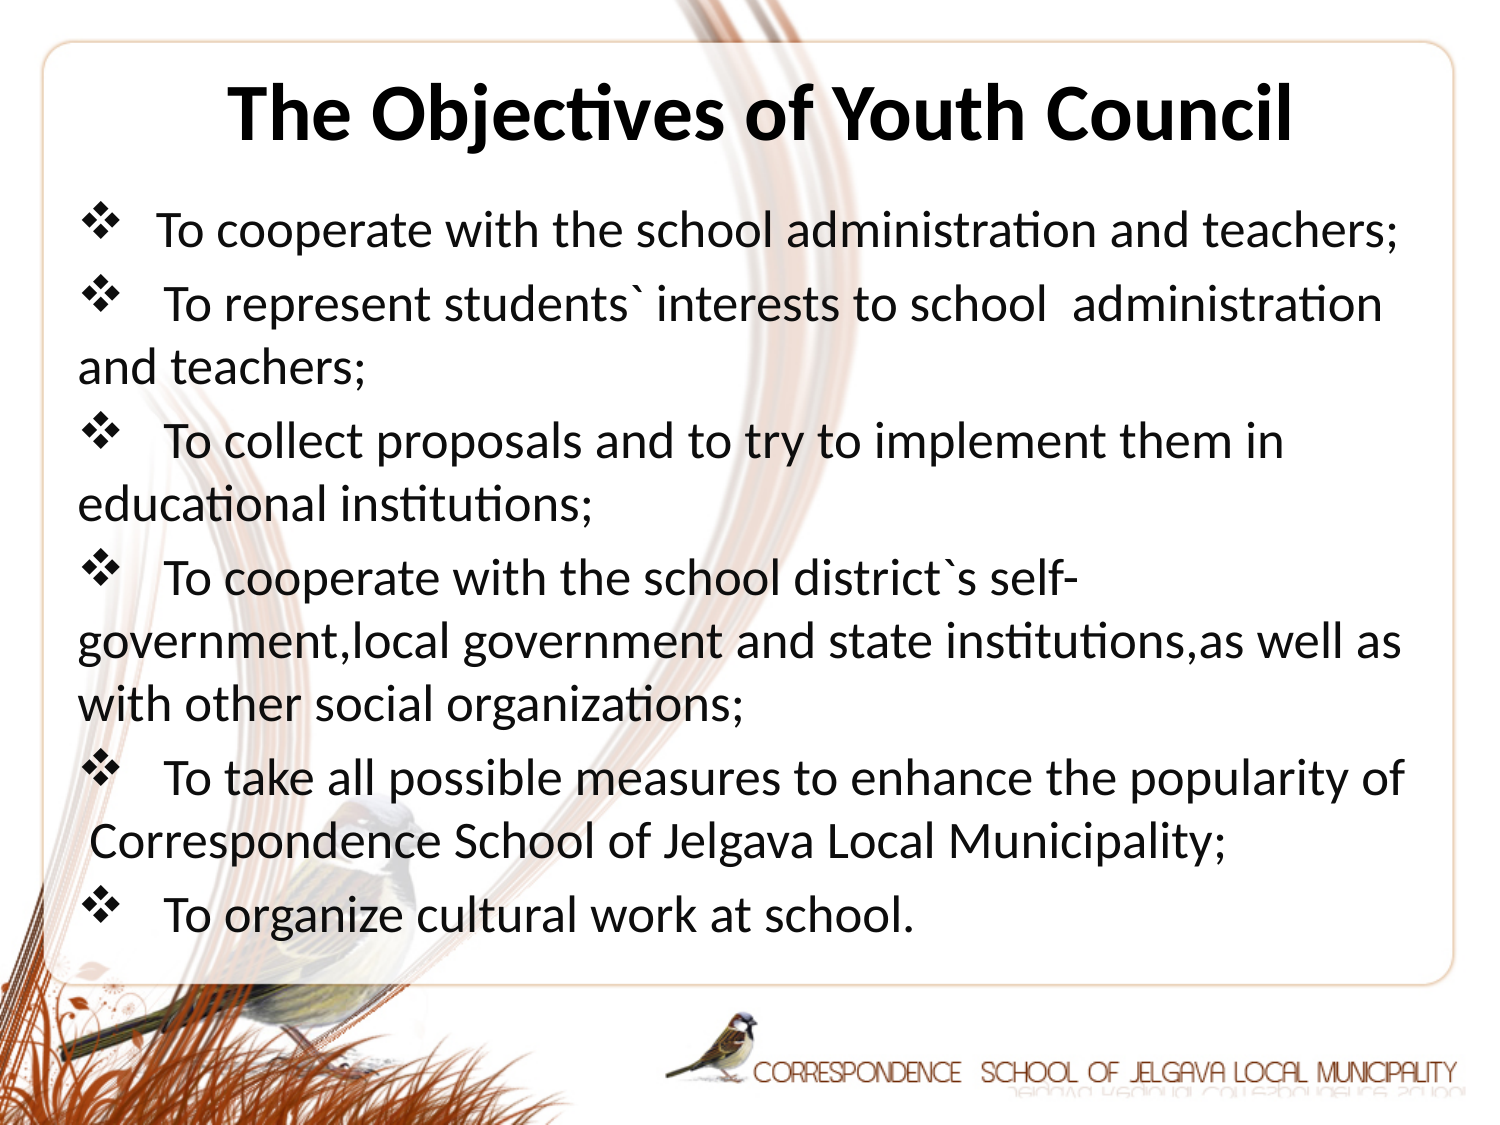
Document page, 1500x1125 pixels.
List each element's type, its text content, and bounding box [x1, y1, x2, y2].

picture [0, 0, 1500, 1125]
title The Objectives of Youth Council [125, 50, 1400, 187]
subtitle To cooperate with the school administration and teachers; To represent students` interests to school administration and teachers; To collect proposals and to try to implement them in educational institutions; To cooperate with the school district`s self-government,local government and state institutions,as well as with other social organizations; To take all possible measures to enhance the popularity of Correspondence School of Jelgava Local Municipality; To organize cultural work at school. [62, 187, 1425, 1000]
